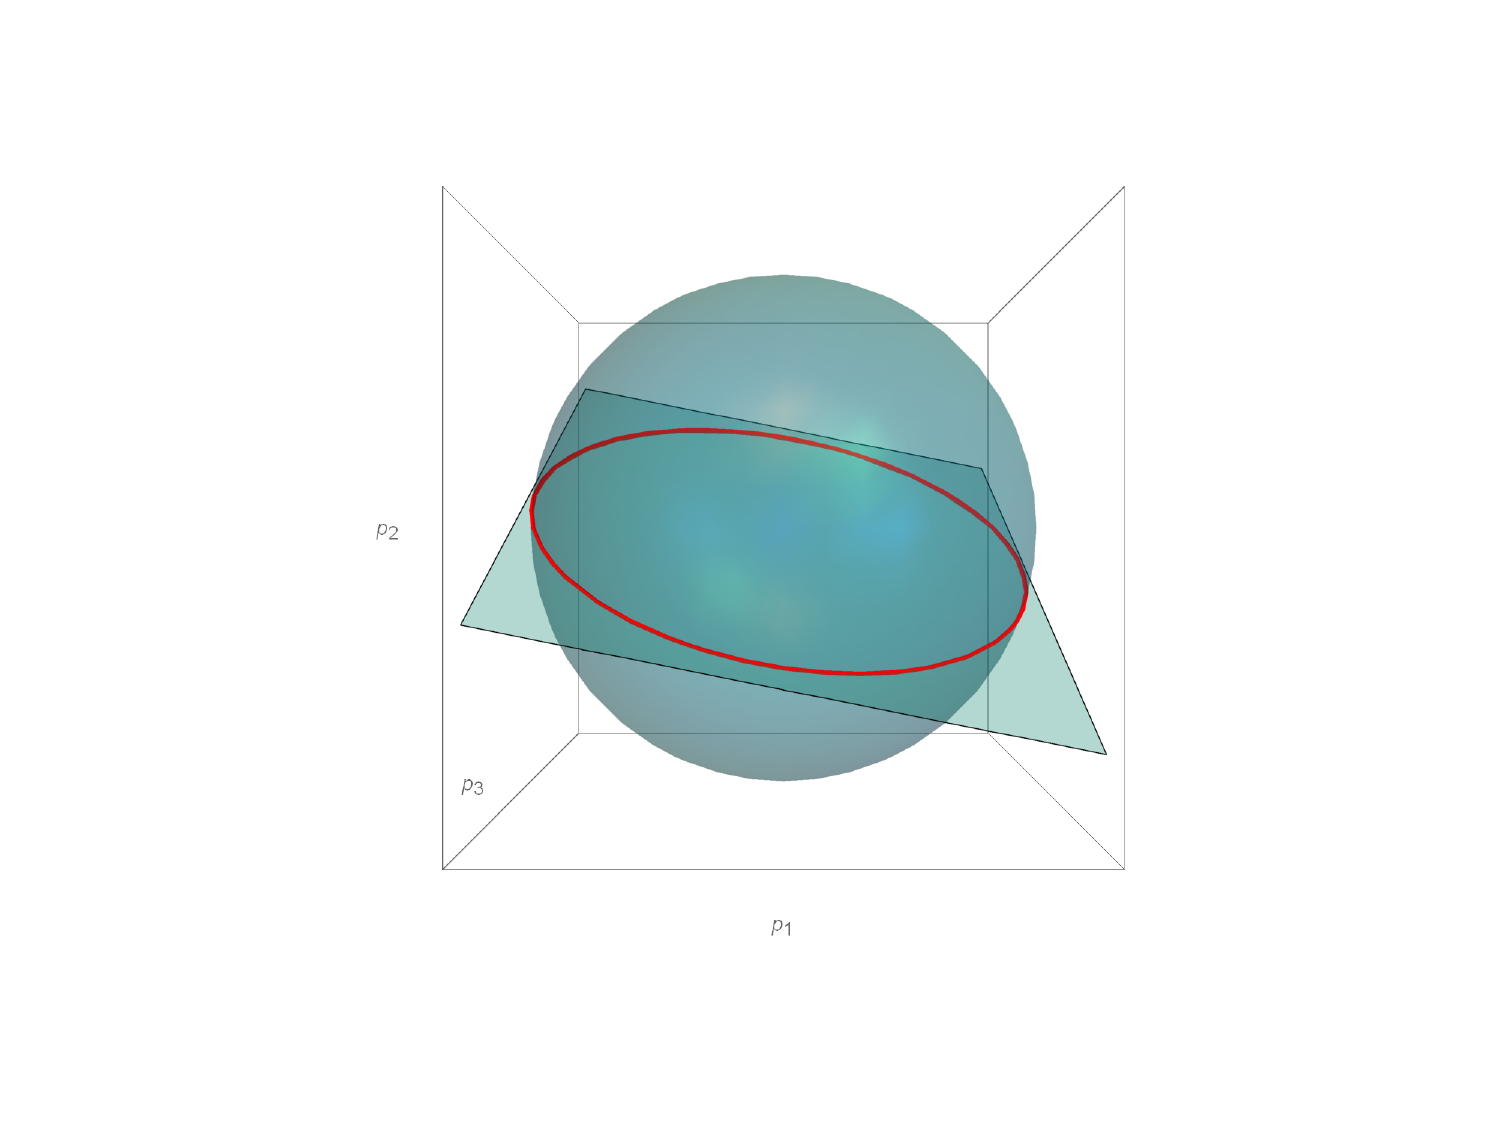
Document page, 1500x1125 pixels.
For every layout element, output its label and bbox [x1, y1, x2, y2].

picture [374, 186, 1126, 939]
